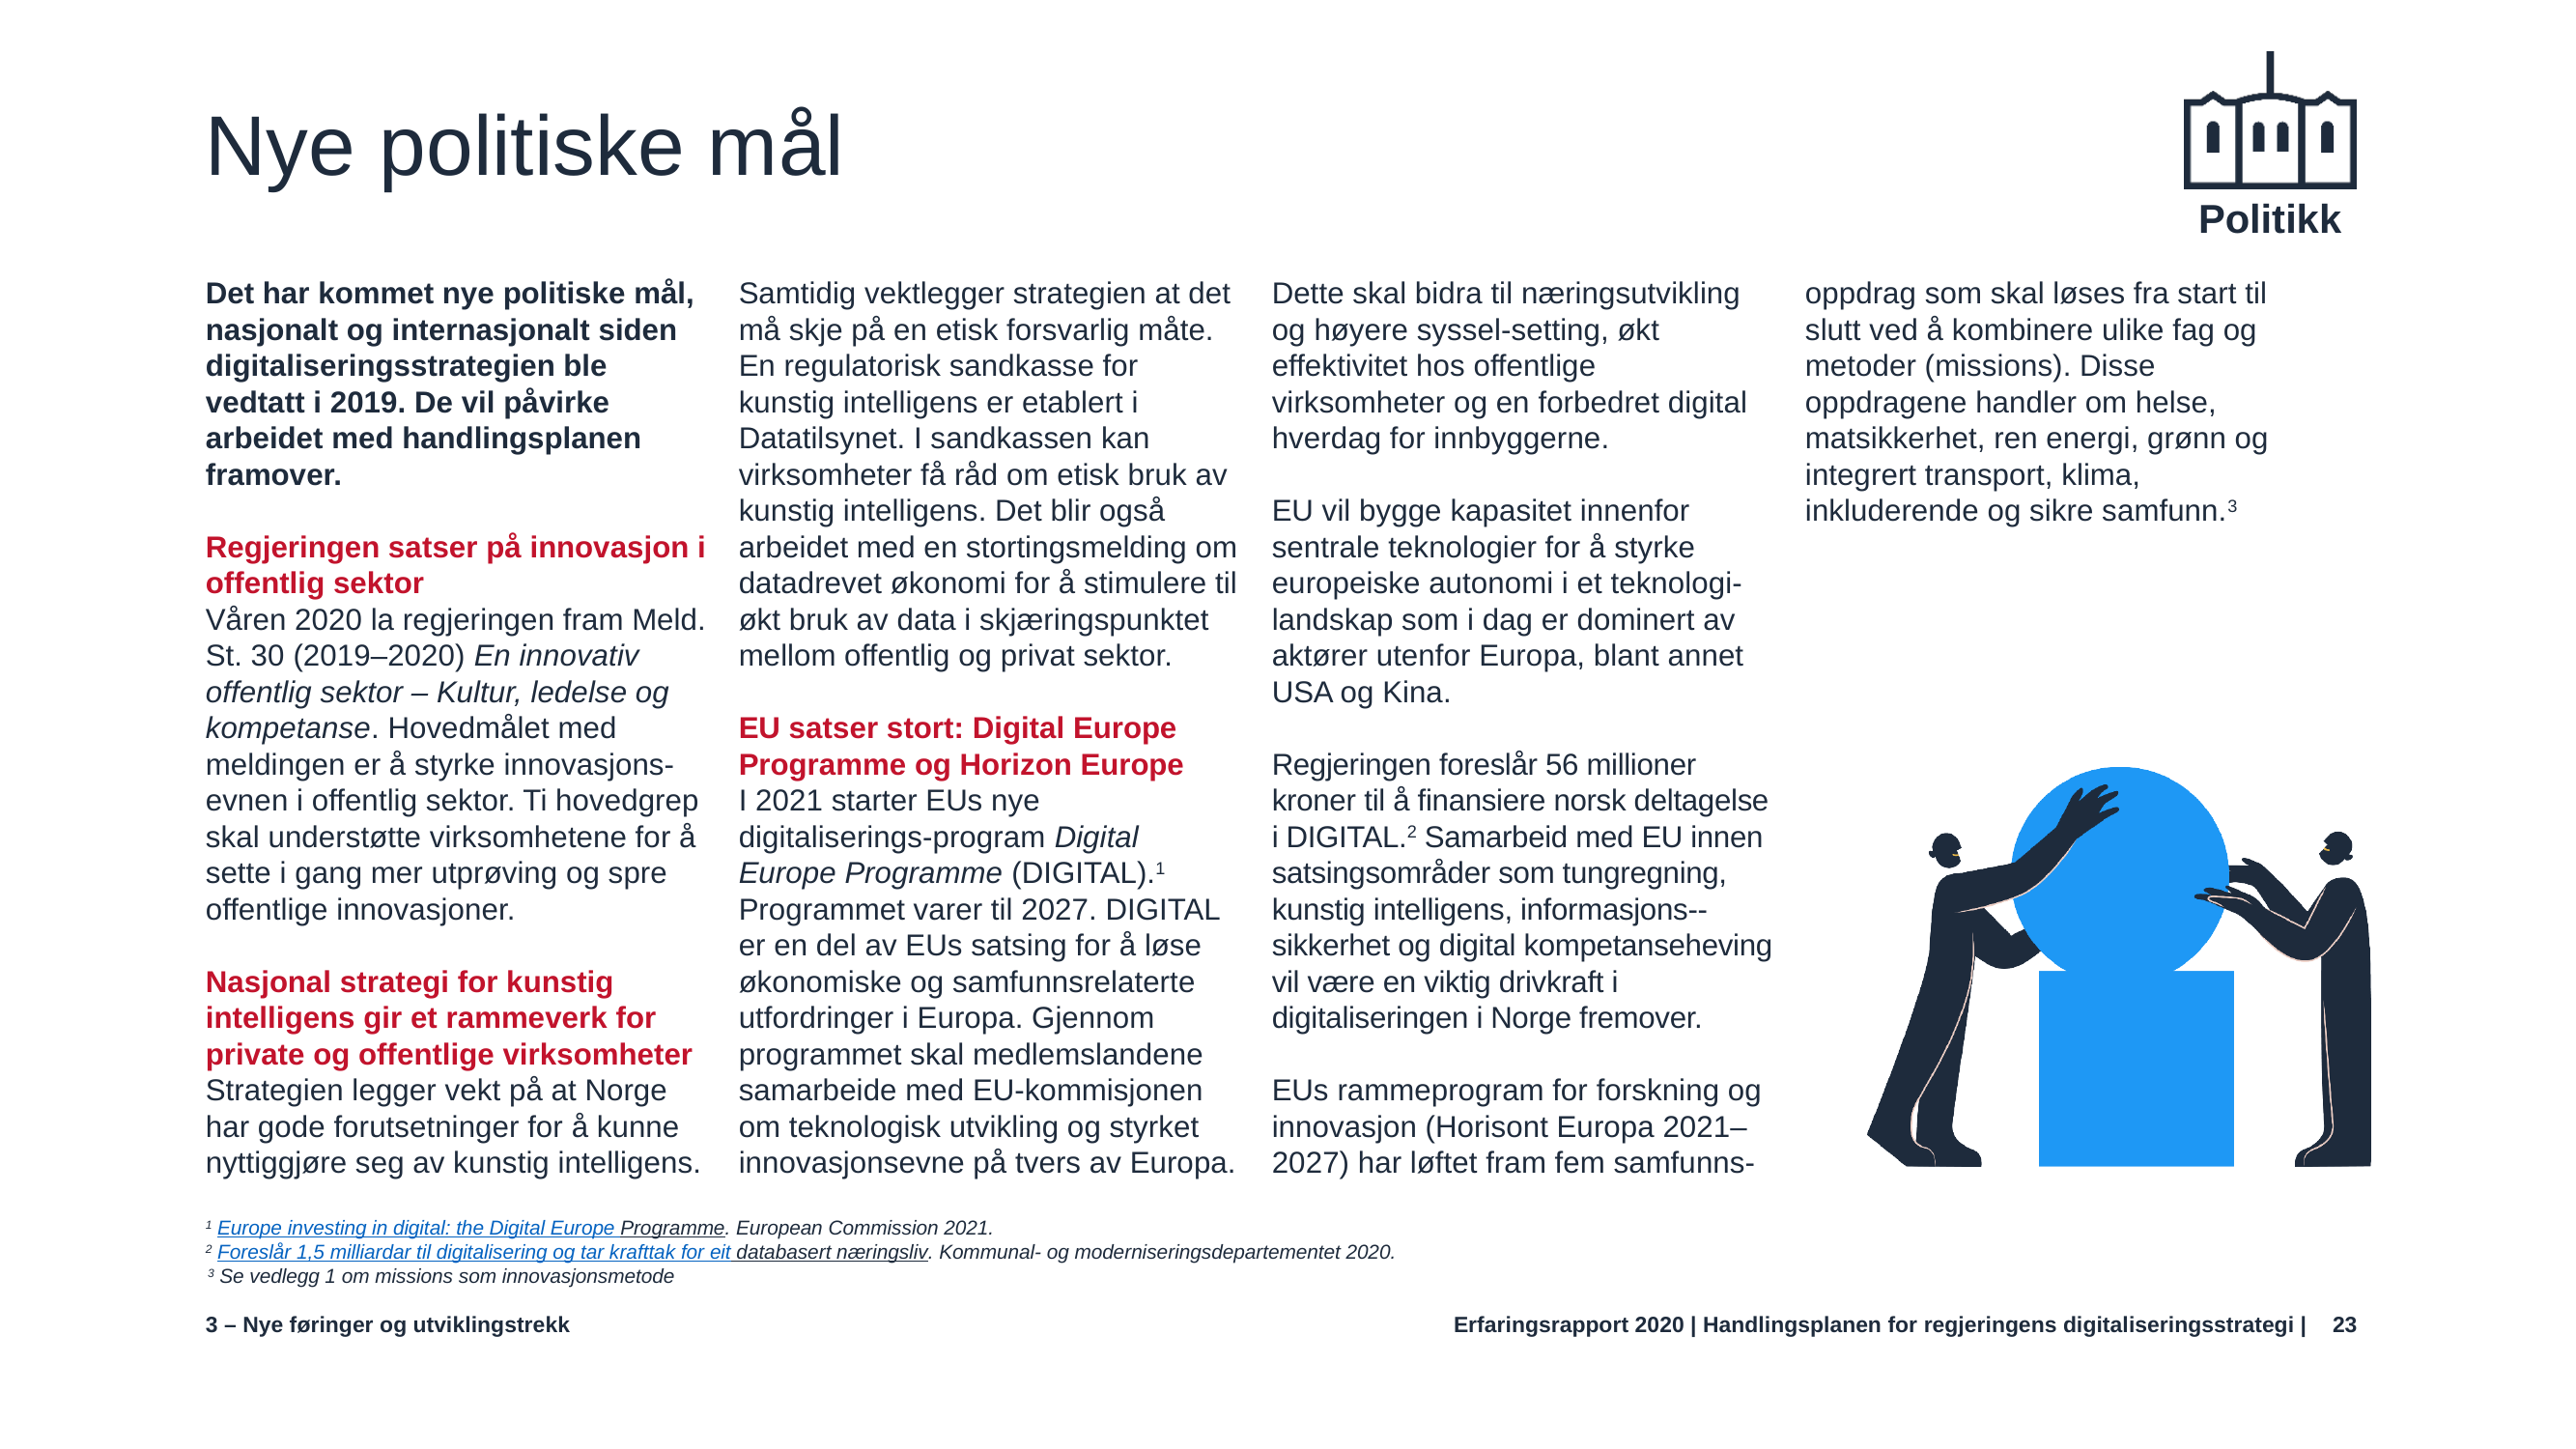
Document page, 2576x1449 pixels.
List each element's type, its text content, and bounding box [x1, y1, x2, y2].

text_box 1 Europe investing in digital: the Digital Europe Programme. European Commission 2021. 2 Foreslår 1,5 milliardar til digitalisering og tar krafttak for eit databasert næringsliv. Kommunal- og moderniseringsdepartementet 2020. 3 Se vedlegg 1 om missions som innovasjonsmetode [205, 1215, 1734, 1289]
list 3 – Nye føringer og utviklingstrekk [205, 1310, 1437, 1363]
list Det har kommet nye politiske mål, nasjonalt og internasjonalt siden digitaliseringsstrategien ble vedtatt i 2019. De vil påvirke arbeidet med handlingsplanen framover. Regjeringen satser på innovasjon i offentlig sektor Våren 2020 la regjeringen fram Meld. St. 30 (2019–2020) En innovativ offentlig sektor – Kultur, ledelse og kompetanse. Hovedmålet med meldingen er å styrke innovasjons-evnen i offentlig sektor. Ti hovedgrep skal understøtte virksomhetene for å sette i gang mer utprøving og spre offentlige innovasjoner. Nasjonal strategi for kunstig intelligens gir et rammeverk for private og offentlige virksomheter Strategien legger vekt på at Norge har gode forutsetninger for å kunne nyttiggjøre seg av kunstig intelligens. Samtidig vektlegger strategien at det må skje på en etisk forsvarlig måte. En regulatorisk sandkasse for kunstig intelligens er etablert i Datatilsynet. I sandkassen kan virksomheter få råd om etisk bruk av kunstig intelligens. Det blir også arbeidet med en stortingsmelding om datadrevet økonomi for å stimulere til økt bruk av data i skjæringspunktet mellom offentlig og privat sektor. EU satser stort: Digital Europe Programme og Horizon Europe I 2021 starter EUs nye digitaliserings-program Digital Europe Programme (DIGITAL).1 Programmet varer til 2027. DIGITAL er en del av EUs satsing for å løse økonomiske og samfunnsrelaterte utfordringer i Europa. Gjennom programmet skal medlemslandene samarbeide med EU-kommisjonen om teknologisk utvikling og styrket innovasjonsevne på tvers av Europa. Dette skal bidra til næringsutvikling og høyere syssel-setting, økt effektivitet hos offentlige virksomheter og en forbedret digital hverdag for innbyggerne. EU vil bygge kapasitet innenfor sentrale teknologier for å styrke europeiske autonomi i et teknologi-landskap som i dag er dominert av aktører utenfor Europa, blant annet USA og Kina. Regjeringen foreslår 56 millioner kroner til å finansiere norsk deltagelse i DIGITAL.2 Samarbeid med EU innen satsingsområder som tungregning, kunstig intelligens, informasjons--sikkerhet og digital kompetanseheving vil være en viktig drivkraft i digitaliseringen i Norge fremover. EUs rammeprogram for forskning og innovasjon (Horisont Europa 2021–2027) har løftet fram fem samfunns-oppdrag som skal løses fra start til slutt ved å kombinere ulike fag og metoder (missions). Disse oppdragene handler om helse, matsikkerhet, ren energi, grønn og integrert transport, klima, inkluderende og sikre samfunn.3 [205, 273, 2310, 1199]
title Nye politiske mål [205, 101, 2101, 212]
text_box Politikk [2162, 187, 2378, 246]
picture [2182, 14, 2357, 189]
text_box 23 [2318, 1310, 2395, 1344]
picture [1856, 693, 2395, 1232]
